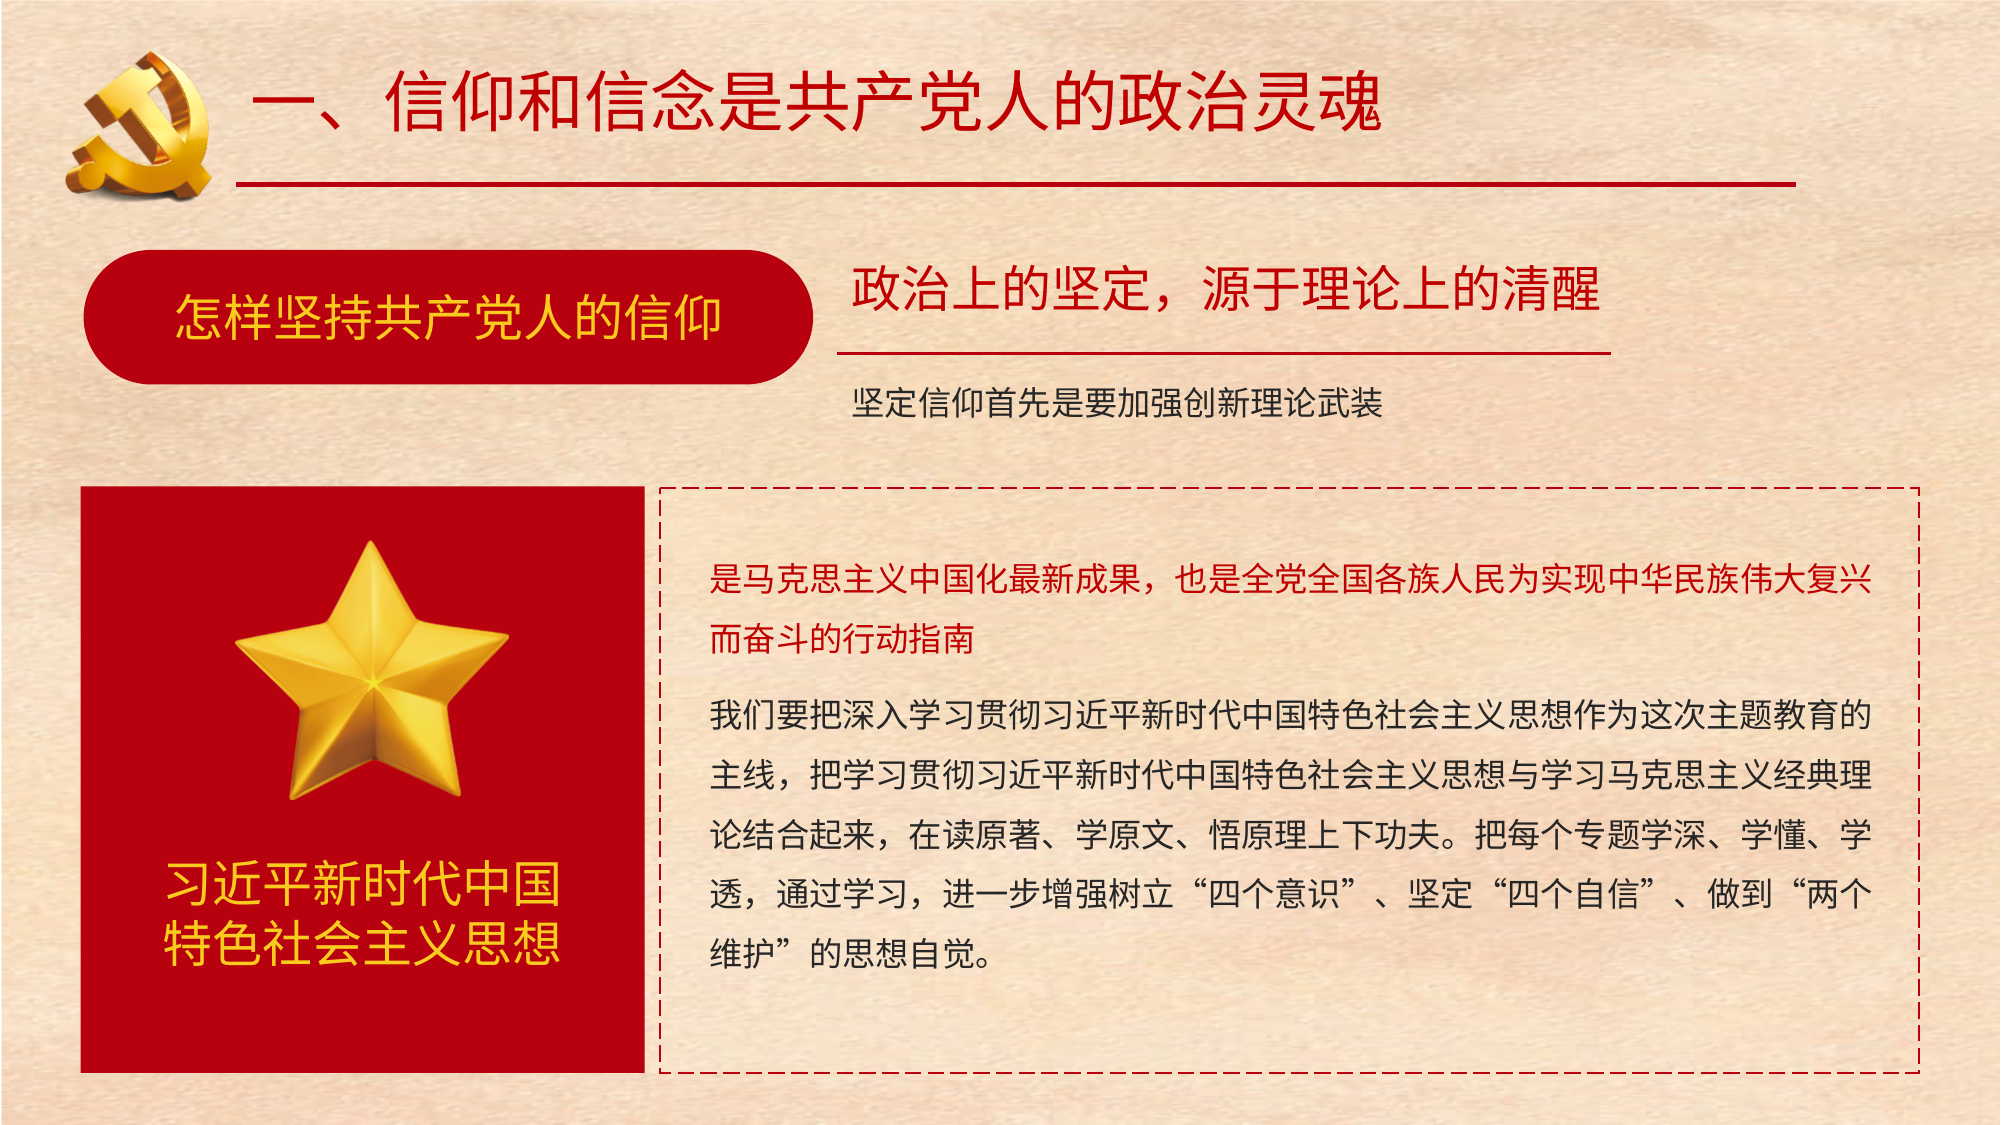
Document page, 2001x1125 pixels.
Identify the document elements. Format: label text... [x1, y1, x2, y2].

text_box 一、信仰和信念是共产党人的政治灵魂 [235, 51, 1774, 147]
text_box 政治上的坚定，源于理论上的清醒 [836, 249, 2000, 325]
text_box 我们要把深入学习贯彻习近平新时代中国特色社会主义思想作为这次主题教育的主线，把学习贯彻习近平新时代中国特色社会主义思想与学习马克思主义经典理论结合起来，在读原著、学原文、悟原理上下功夫。把每个专题学深、学懂、学透，通过学习，进一步增强树立“四个意识”、坚定“四个自信”、做到“两个维护”的思想自觉。 [694, 666, 1920, 981]
picture [3, 1, 2000, 1125]
text_box 坚定信仰首先是要加强创新理论武装 [836, 355, 1596, 430]
text_box 是马克思主义中国化最新成果，也是全党全国各族人民为实现中华民族伟大复兴而奋斗的行动指南 [694, 530, 1920, 666]
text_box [83, 249, 814, 385]
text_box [80, 486, 645, 1073]
text_box [659, 487, 1920, 1074]
